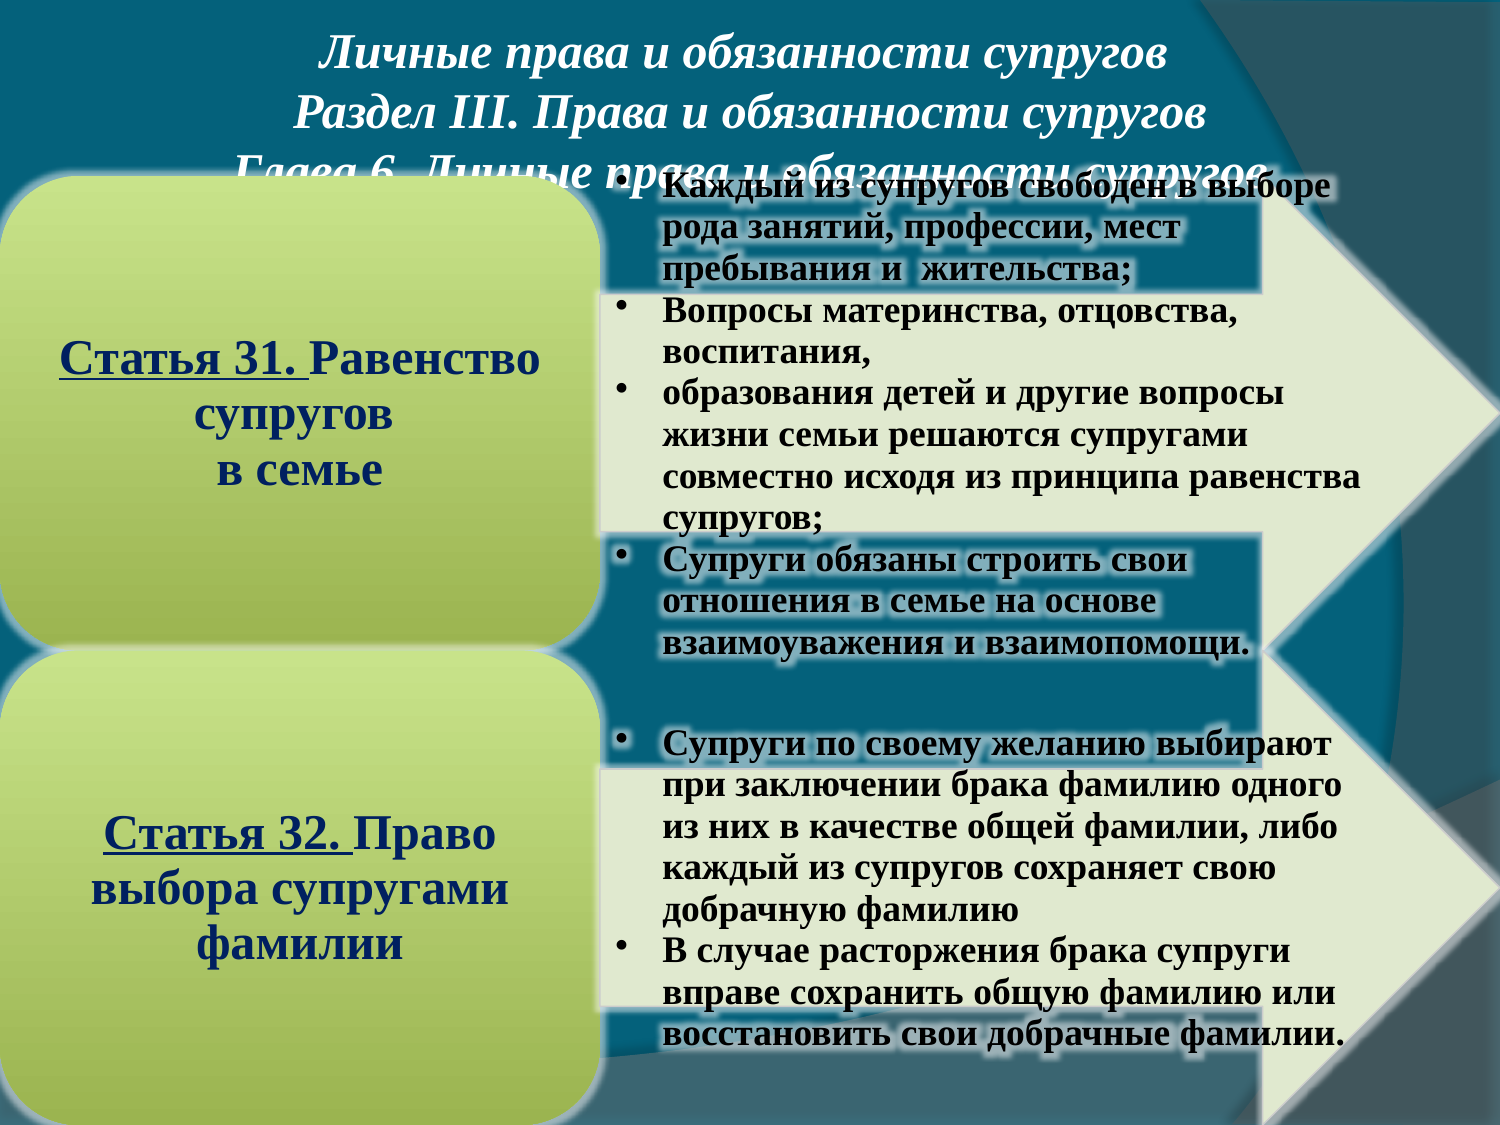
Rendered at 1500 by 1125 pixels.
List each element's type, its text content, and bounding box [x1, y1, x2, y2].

title Личные права и обязанности супругов Раздел III. Права и обязанности супругов Глава 6. Личные права и обязанности супругов [75, 45, 1425, 165]
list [0, 175, 1500, 1125]
picture [331, 36, 354, 45]
picture [712, 34, 733, 45]
